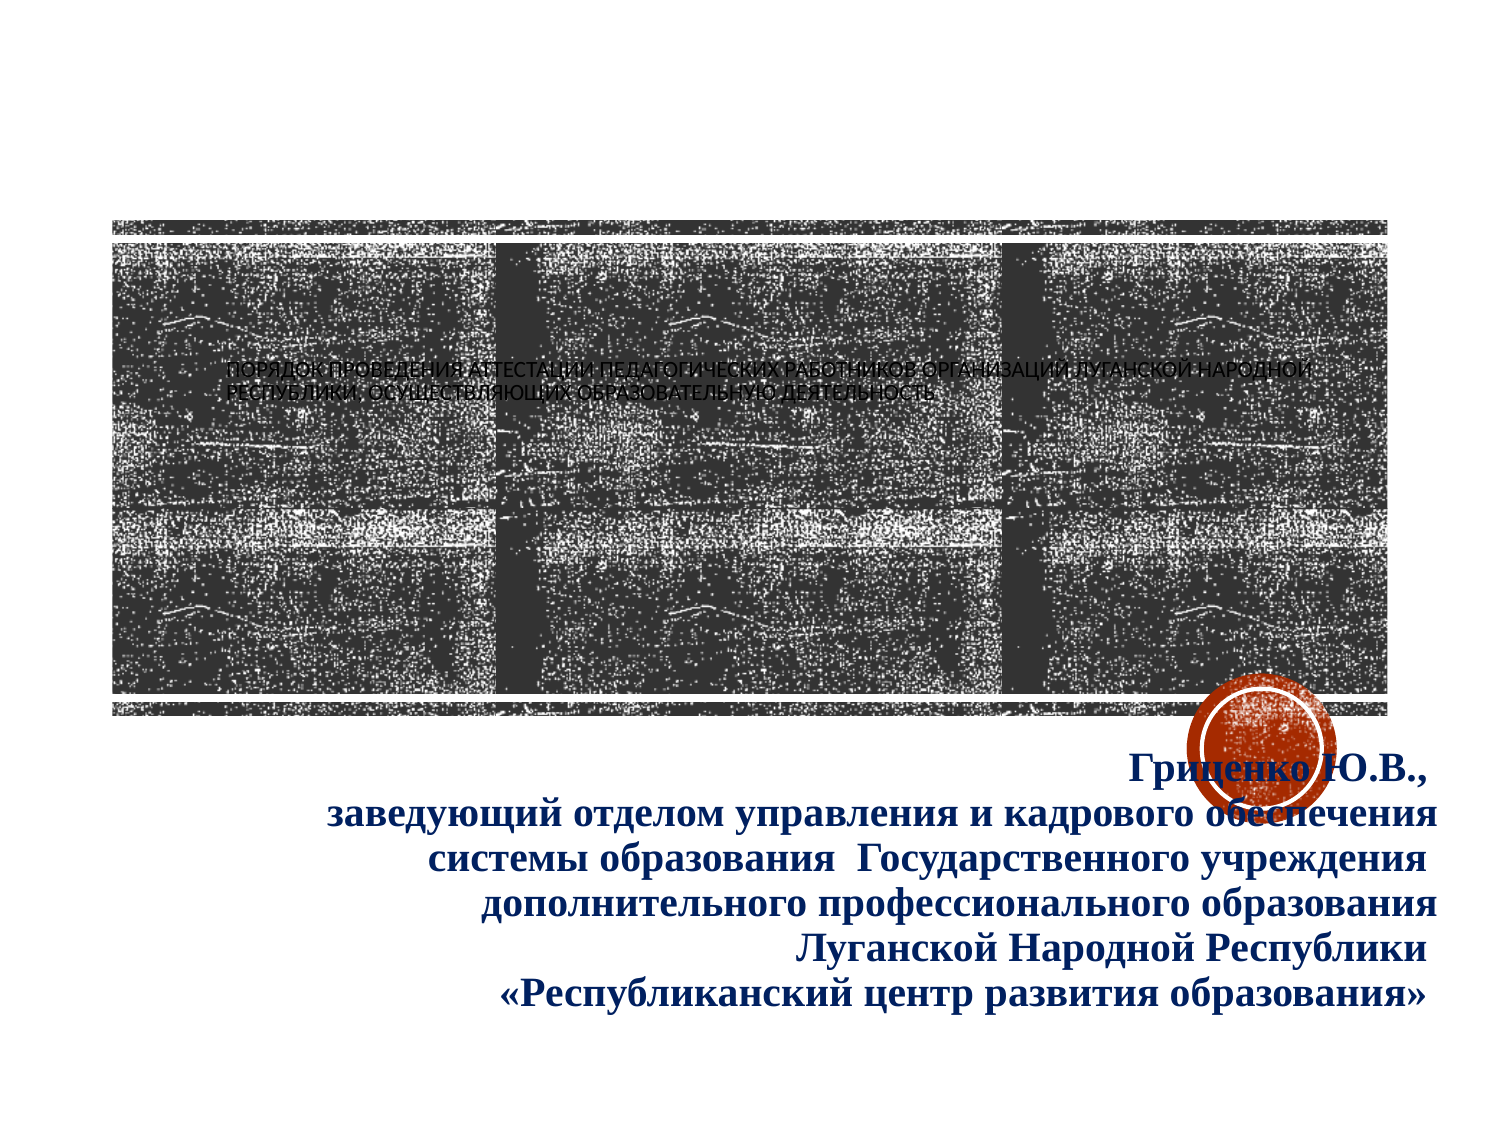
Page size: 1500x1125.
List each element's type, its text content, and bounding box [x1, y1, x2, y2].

subtitle Гриценко Ю.В., заведующий отделом управления и кадрового обеспечения системы образования Государственного учреждения дополнительного профессионального образования Луганской Народной Республики «Республиканский центр развития образования» [304, 738, 1453, 942]
title Порядок проведения аттестации педагогических работников организаций Луганской Народной Республики, осуществляющих образовательную деятельность [210, 351, 1361, 464]
